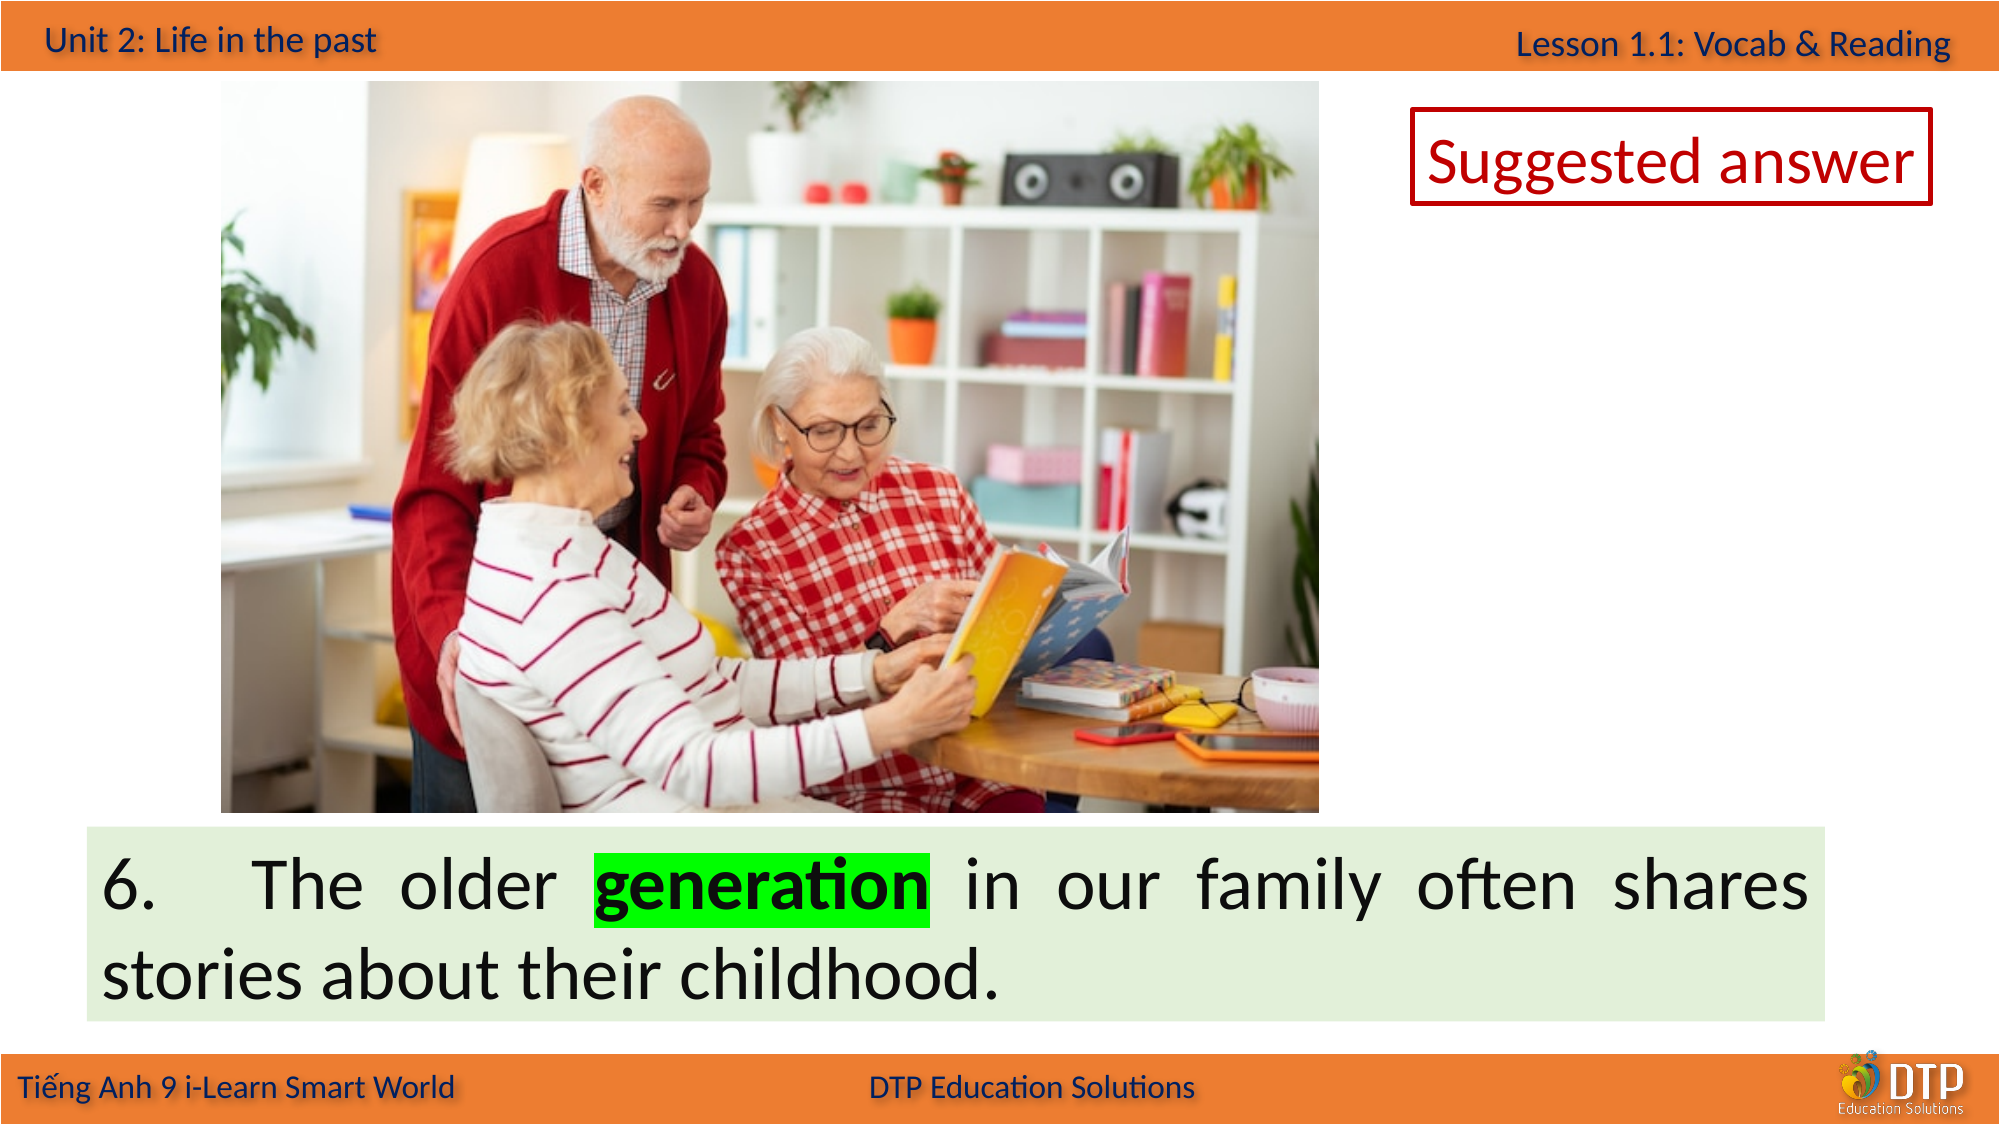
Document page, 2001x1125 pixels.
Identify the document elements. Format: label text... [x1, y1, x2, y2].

picture [1839, 1050, 1963, 1114]
text_box Suggested answer [1412, 109, 1931, 204]
picture [221, 81, 1319, 813]
text_box 6. The older generation in our family often shares stories about their childhood. [86, 826, 1825, 1022]
